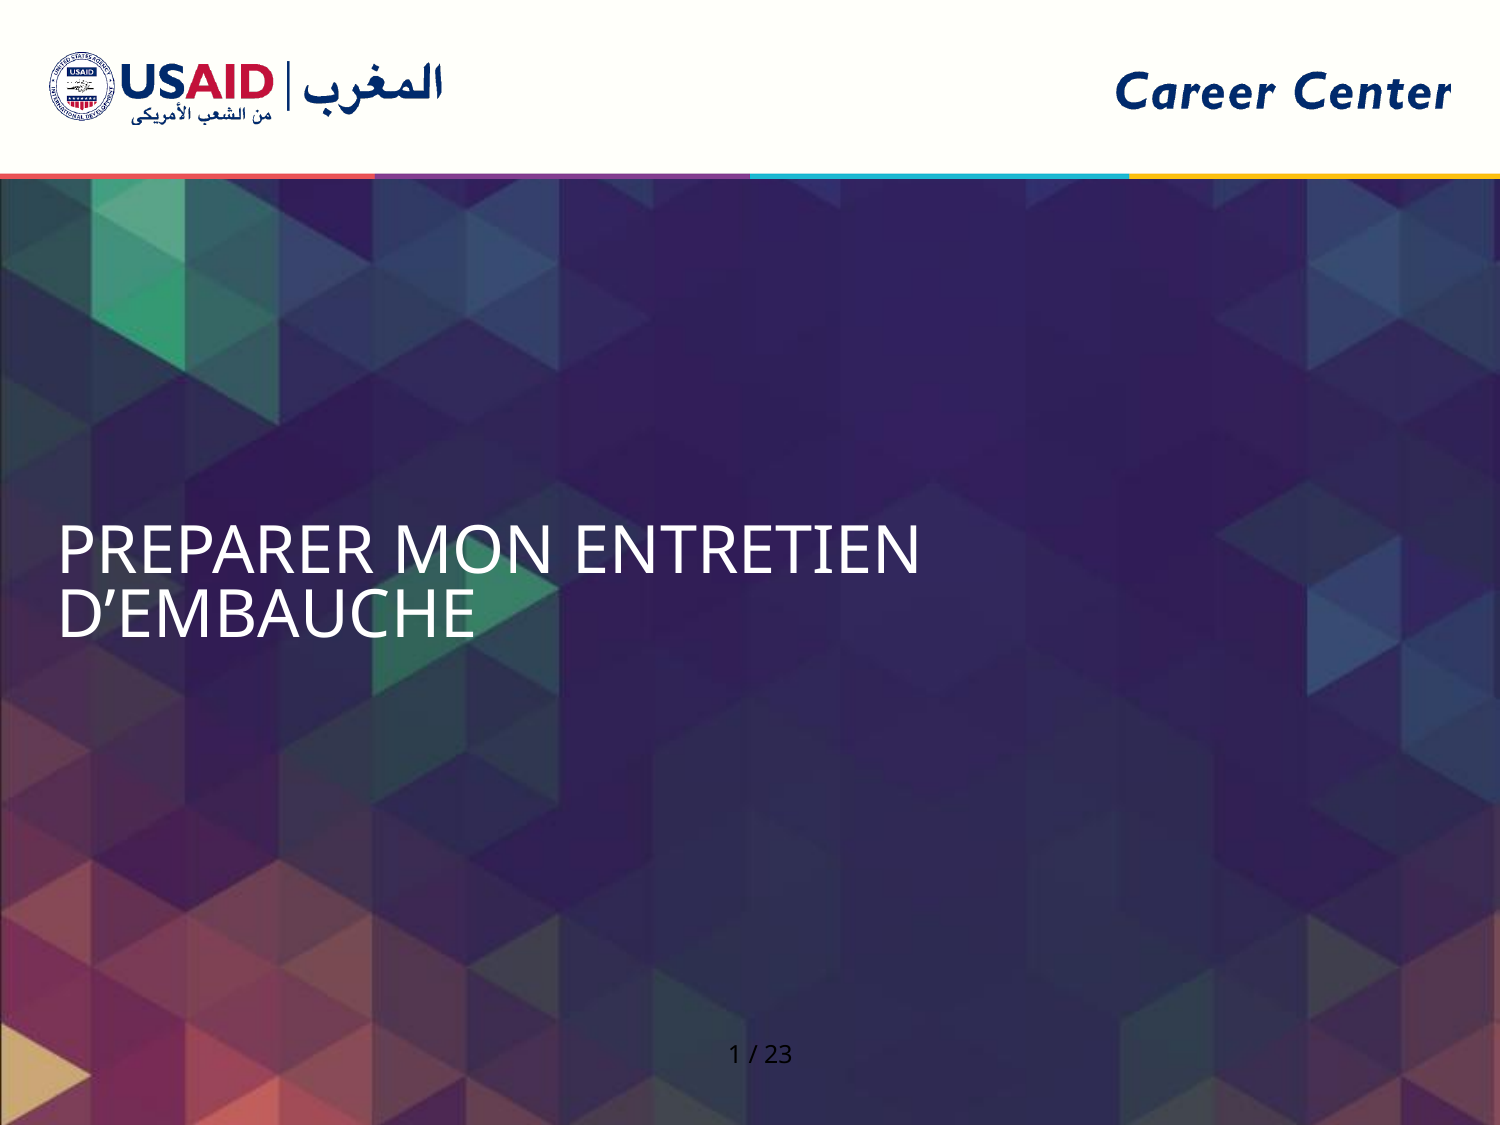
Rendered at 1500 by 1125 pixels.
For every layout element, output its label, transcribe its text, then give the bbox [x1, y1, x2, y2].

text_box PREPARER MON ENTRETIEN D’EMBAUCHE [41, 515, 1246, 622]
picture [0, 0, 1500, 1125]
text_box 1 / 23 [656, 1031, 865, 1080]
